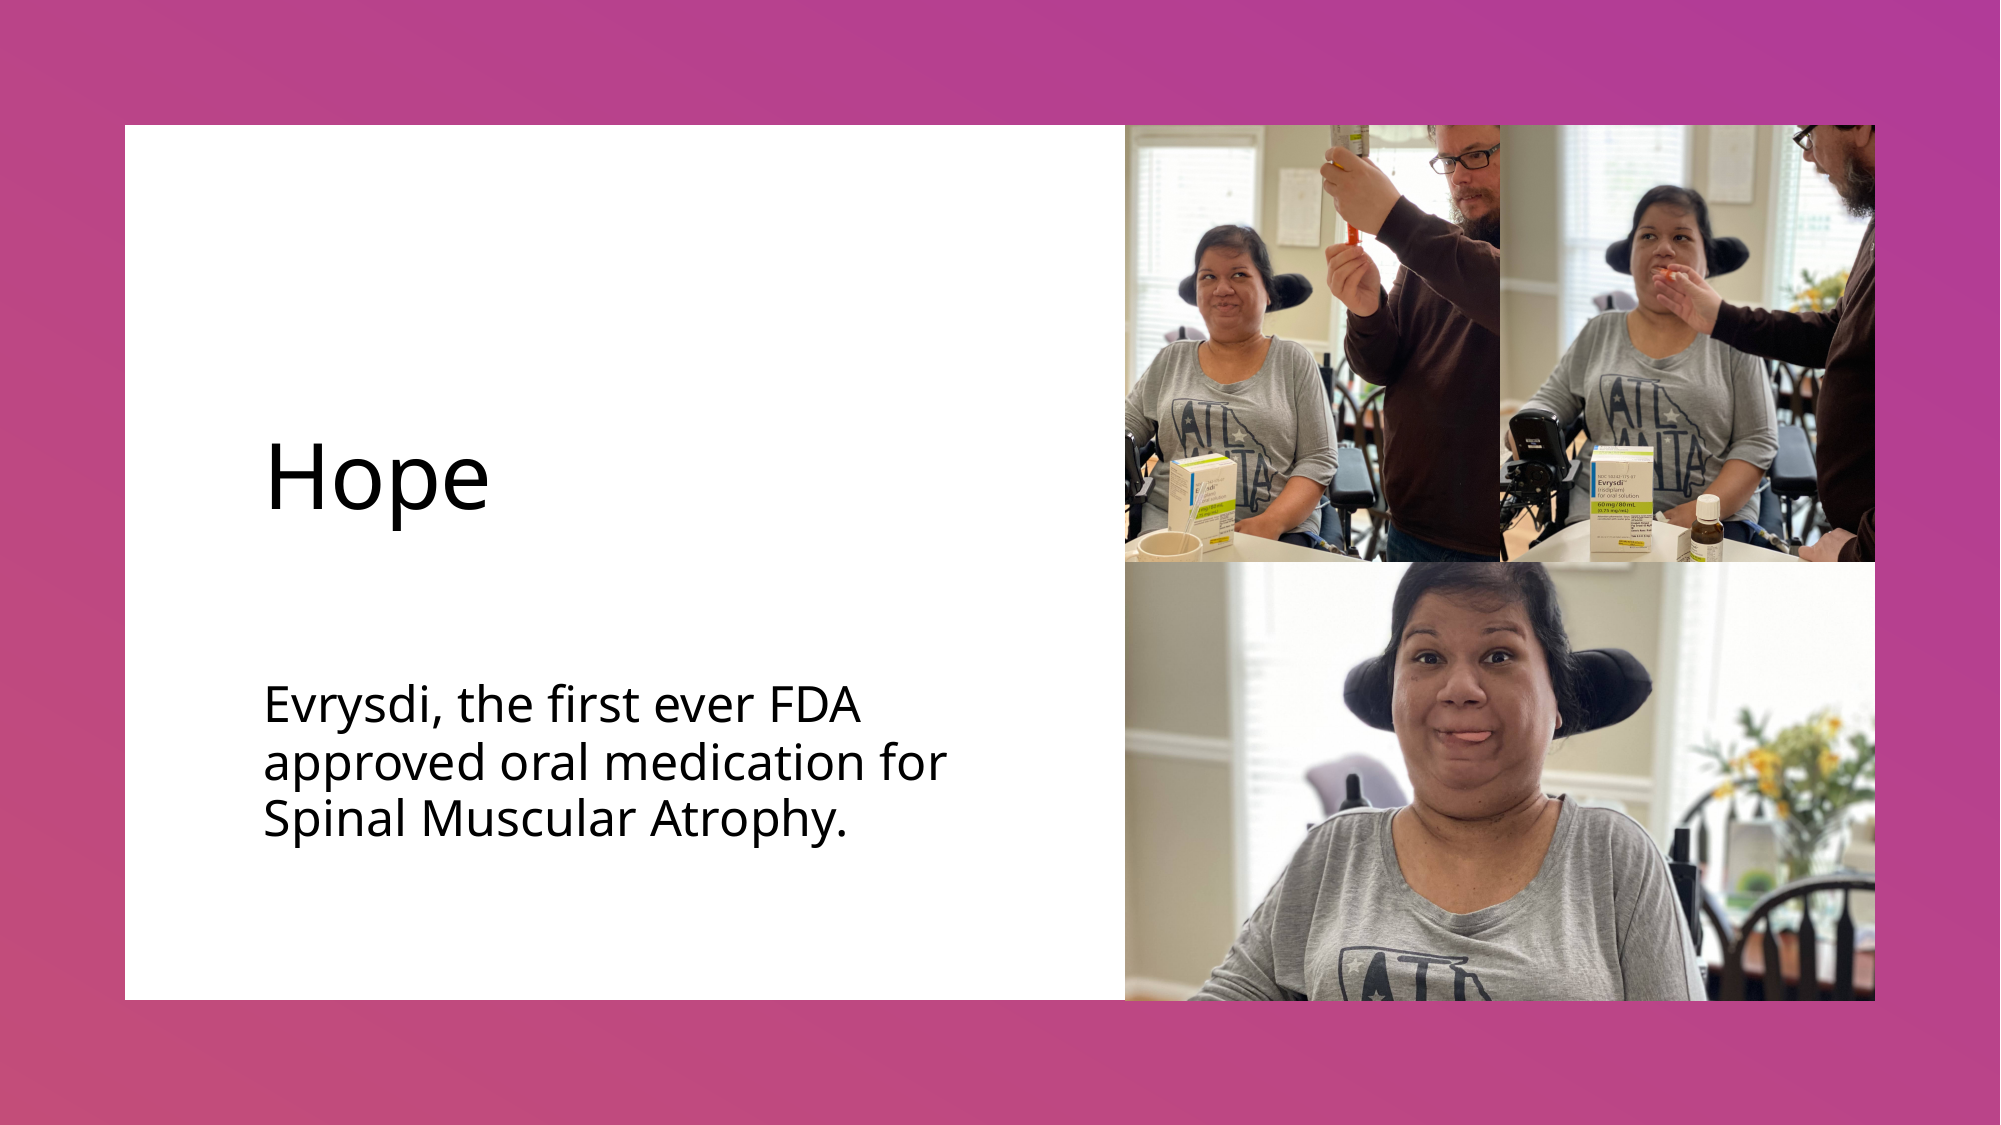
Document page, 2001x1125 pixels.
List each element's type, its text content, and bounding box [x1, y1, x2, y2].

list Evrysdi, the first ever FDA approved oral medication for Spinal Muscular Atrophy. [248, 669, 1017, 870]
text_box [124, 124, 1124, 1001]
text_box [0, 0, 2000, 1125]
title Hope [248, 248, 1017, 669]
picture [1124, 124, 1875, 1001]
